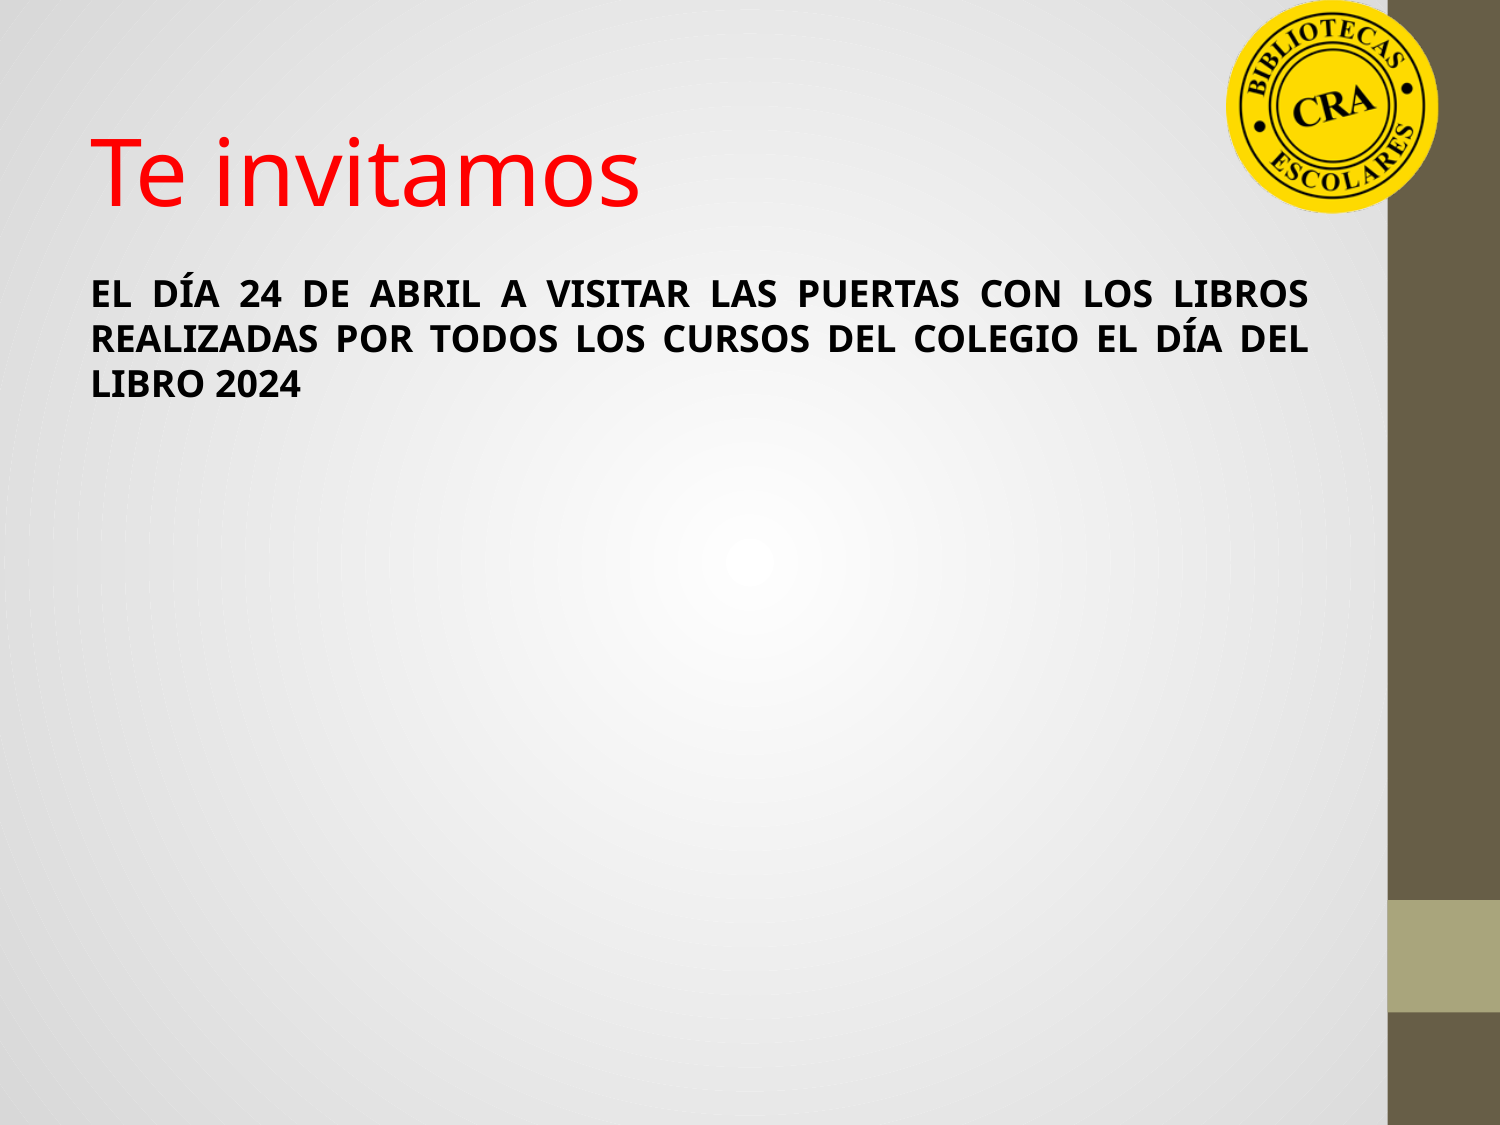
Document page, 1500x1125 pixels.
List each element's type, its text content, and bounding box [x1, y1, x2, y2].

title Te invitamos [75, 75, 1325, 262]
picture [1225, 0, 1440, 214]
list EL DÍA 24 DE ABRIL A VISITAR LAS PUERTAS CON LOS LIBROS REALIZADAS POR TODOS LOS CURSOS DEL COLEGIO EL DÍA DEL LIBRO 2024 [75, 262, 1325, 1050]
